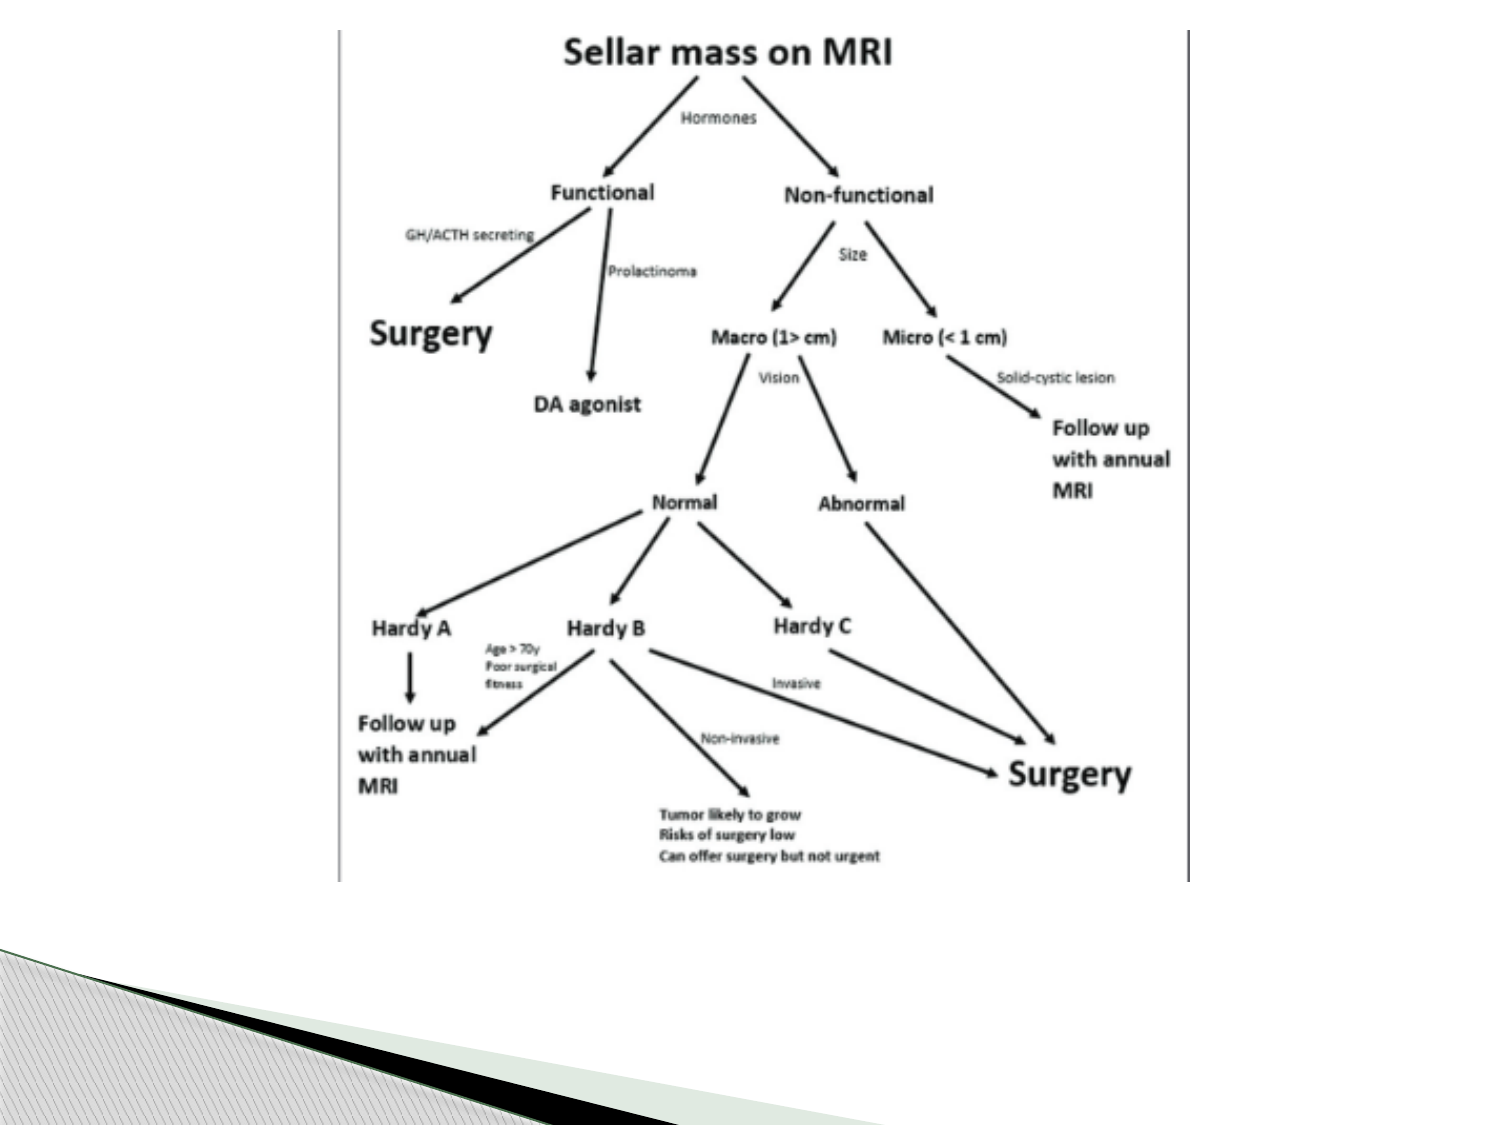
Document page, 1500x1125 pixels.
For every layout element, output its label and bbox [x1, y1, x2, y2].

list [265, 30, 1190, 882]
